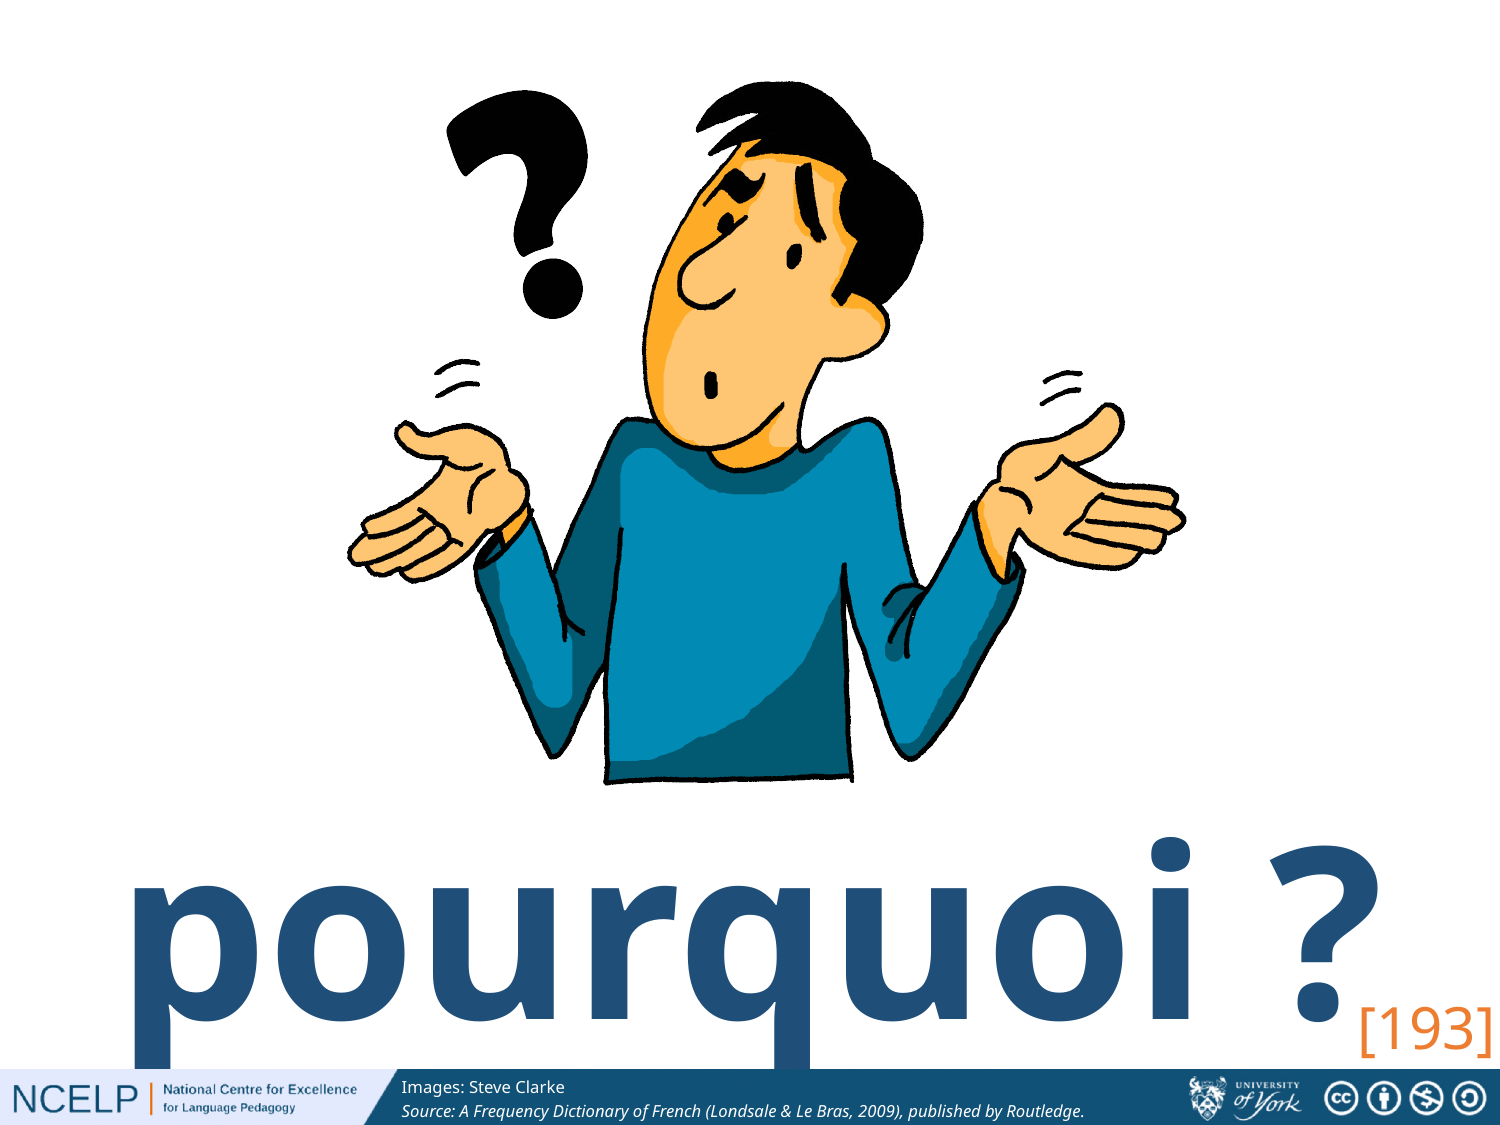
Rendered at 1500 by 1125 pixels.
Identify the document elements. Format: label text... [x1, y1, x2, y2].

picture [0, 1069, 1500, 1125]
text_box pourquoi ? [0, 772, 1500, 1069]
picture [330, 63, 1199, 812]
text_box [193] [1296, 983, 1500, 1069]
